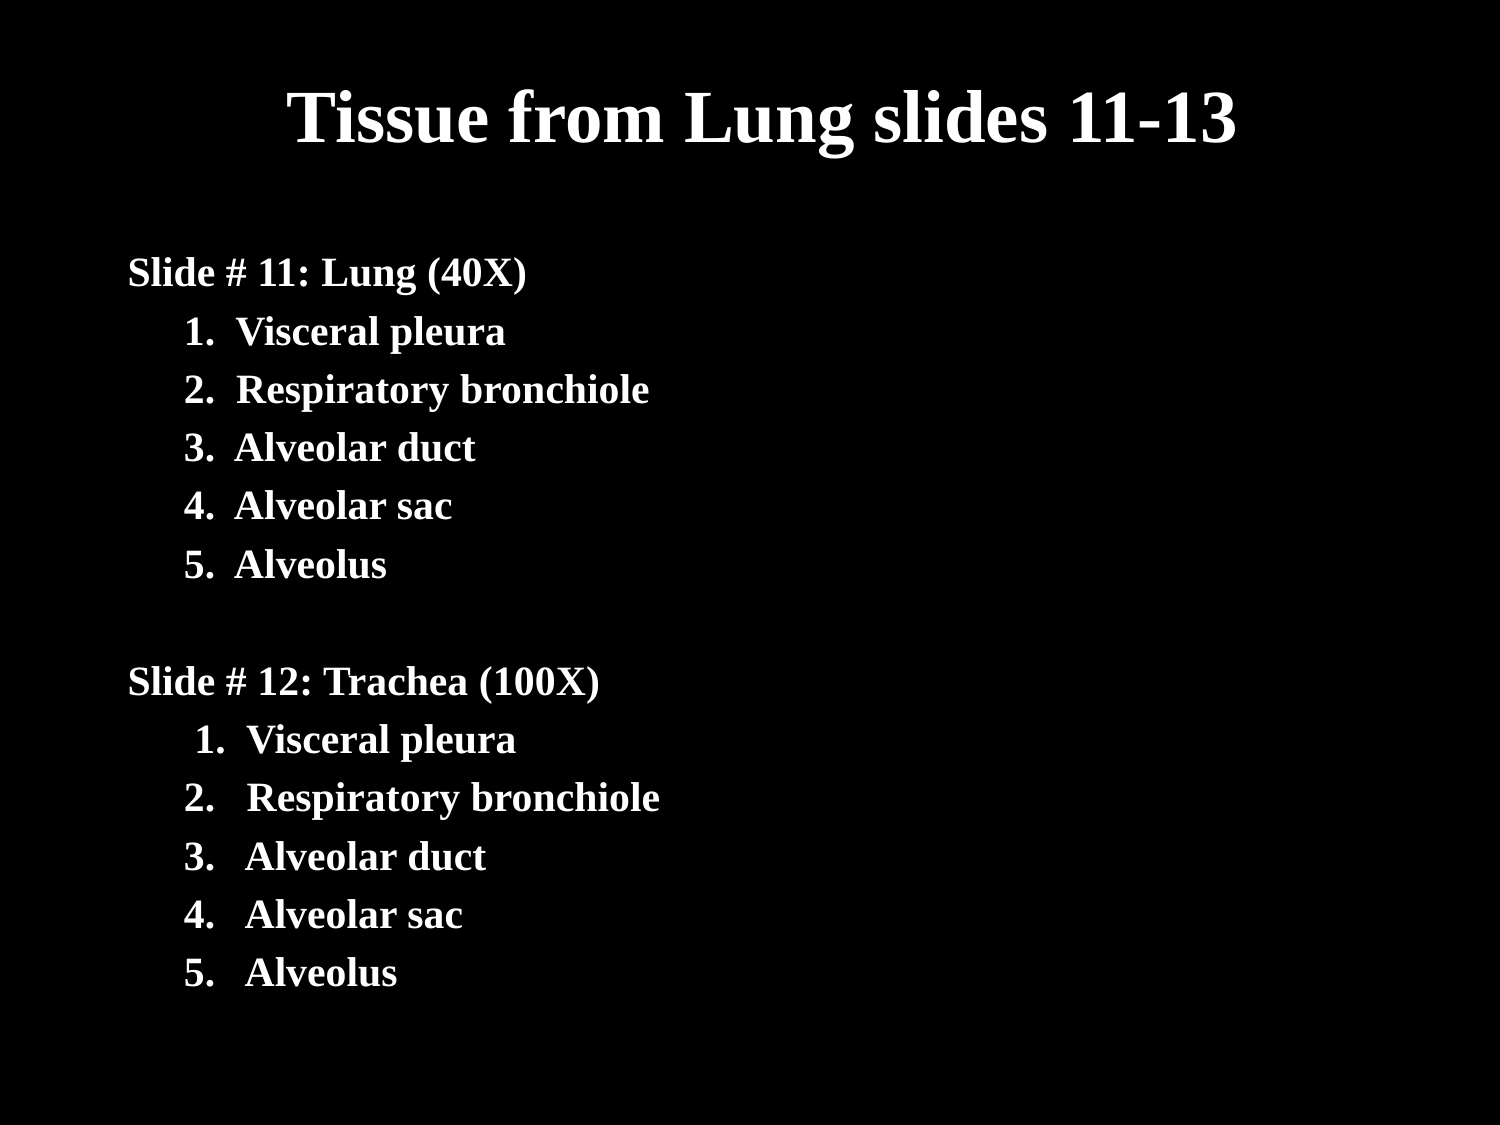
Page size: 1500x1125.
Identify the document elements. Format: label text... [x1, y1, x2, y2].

list Slide # 11: Lung (40X) 1. Visceral pleura 2. Respiratory bronchiole 3. Alveolar duct 4. Alveolar sac 5. Alveolus Slide # 12: Trachea (100X) 1. Visceral pleura 2. Respiratory bronchiole 3. Alveolar duct 4. Alveolar sac 5. Alveolus [112, 237, 1388, 1051]
title Tissue from Lung slides 11-13 [124, 49, 1401, 176]
